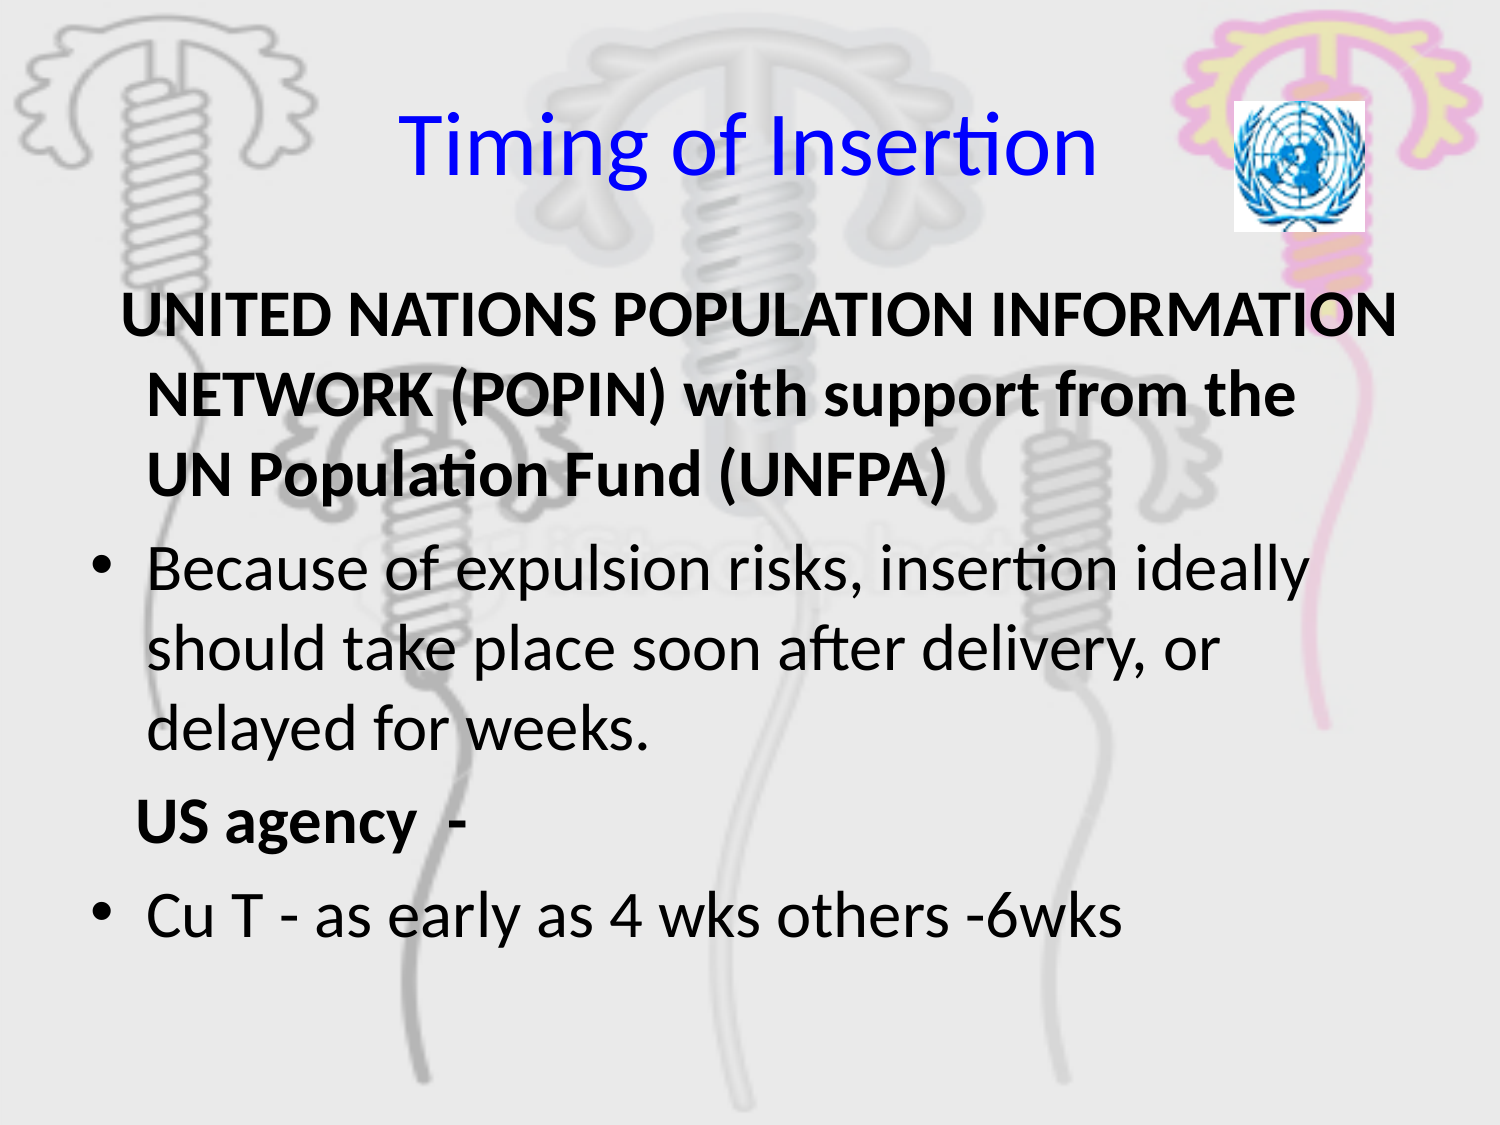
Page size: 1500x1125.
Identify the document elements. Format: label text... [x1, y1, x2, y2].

picture [1234, 101, 1365, 232]
title Timing of Insertion [75, 45, 1425, 233]
list UNITED NATIONS POPULATION INFORMATION NETWORK (POPIN) with support from the UN Population Fund (UNFPA) Because of expulsion risks, insertion ideally should take place soon after delivery, or delayed for weeks. US agency - Cu T - as early as 4 wks others -6wks [75, 262, 1425, 1005]
